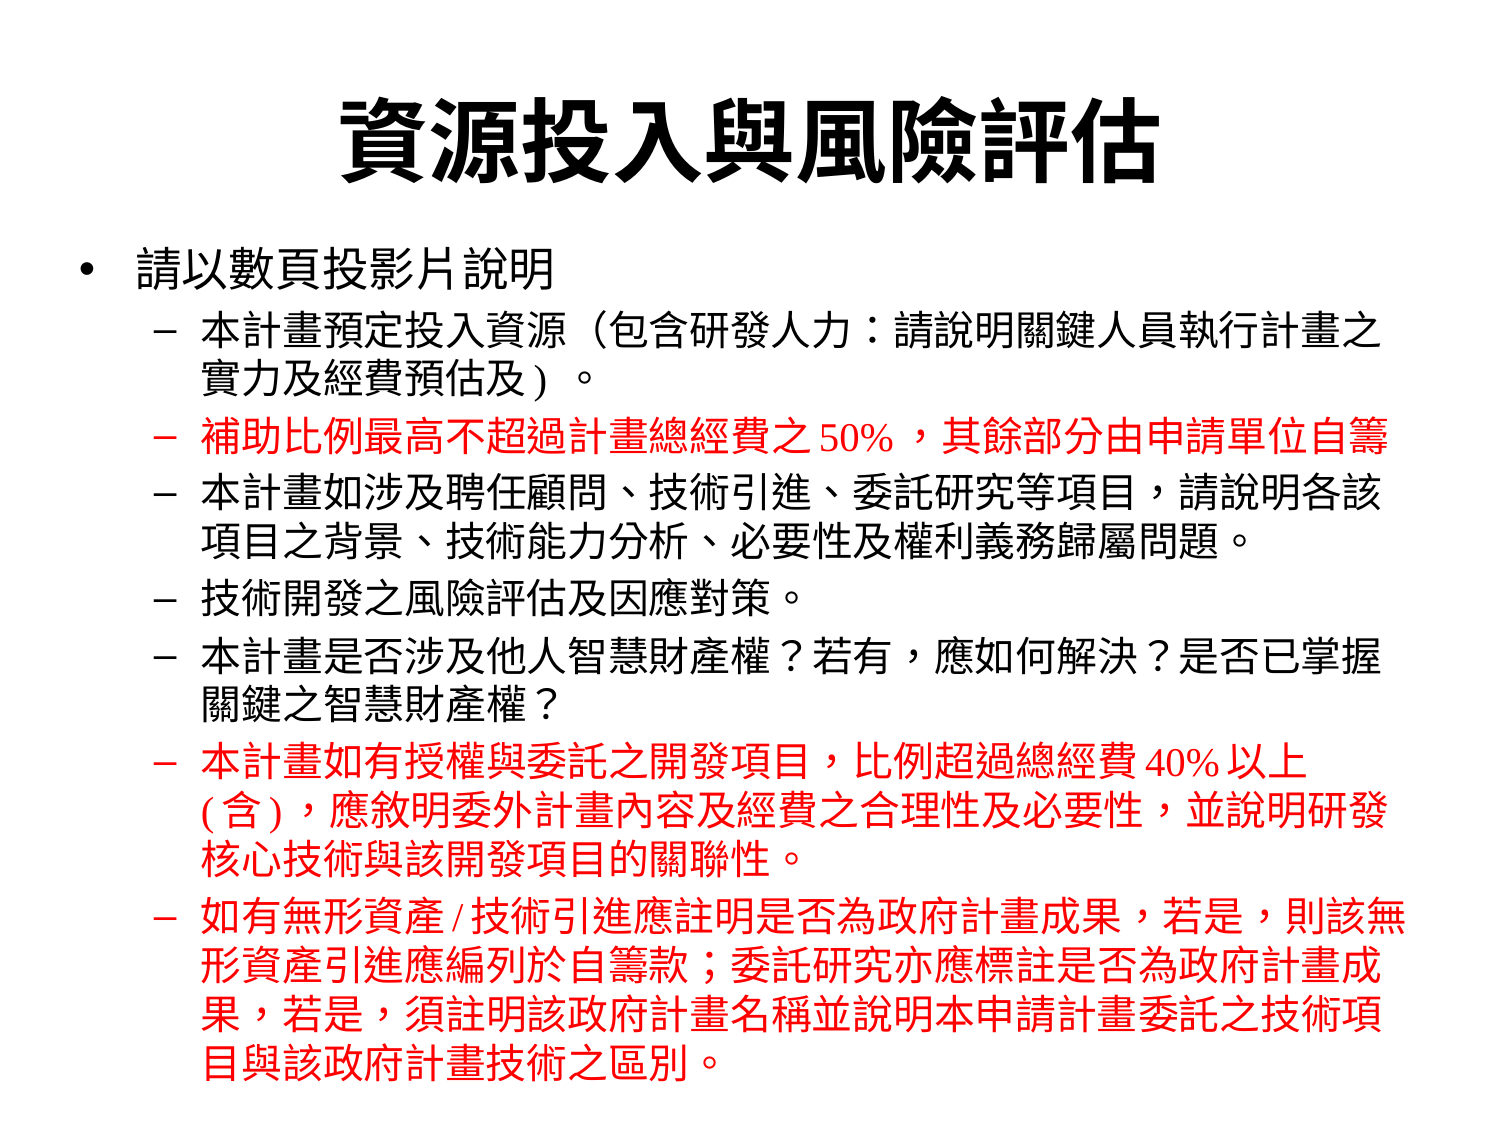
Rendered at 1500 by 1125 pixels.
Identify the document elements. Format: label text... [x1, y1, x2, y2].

title 資源投入與風險評估 [74, 44, 1426, 232]
list 請以數頁投影片說明 本計畫預定投入資源（包含研發人力：請說明關鍵人員執行計畫之實力及經費預估及) 。 補助比例最高不超過計畫總經費之50%，其餘部分由申請單位自籌 本計畫如涉及聘任顧問、技術引進、委託研究等項目，請說明各該項目之背景、技術能力分析、必要性及權利義務歸屬問題。 技術開發之風險評估及因應對策。 本計畫是否涉及他人智慧財產權？若有，應如何解決？是否已掌握關鍵之智慧財產權？ 本計畫如有授權與委託之開發項目，比例超過總經費40%以上(含)，應敘明委外計畫內容及經費之合理性及必要性，並說明研發核心技術與該開發項目的關聯性。 如有無形資產/技術引進應註明是否為政府計畫成果，若是，則該無形資產引進應編列於自籌款；委託研究亦應標註是否為政府計畫成果，若是，須註明該政府計畫名稱並說明本申請計畫委託之技術項目與該政府計畫技術之區別。 [63, 232, 1437, 1107]
